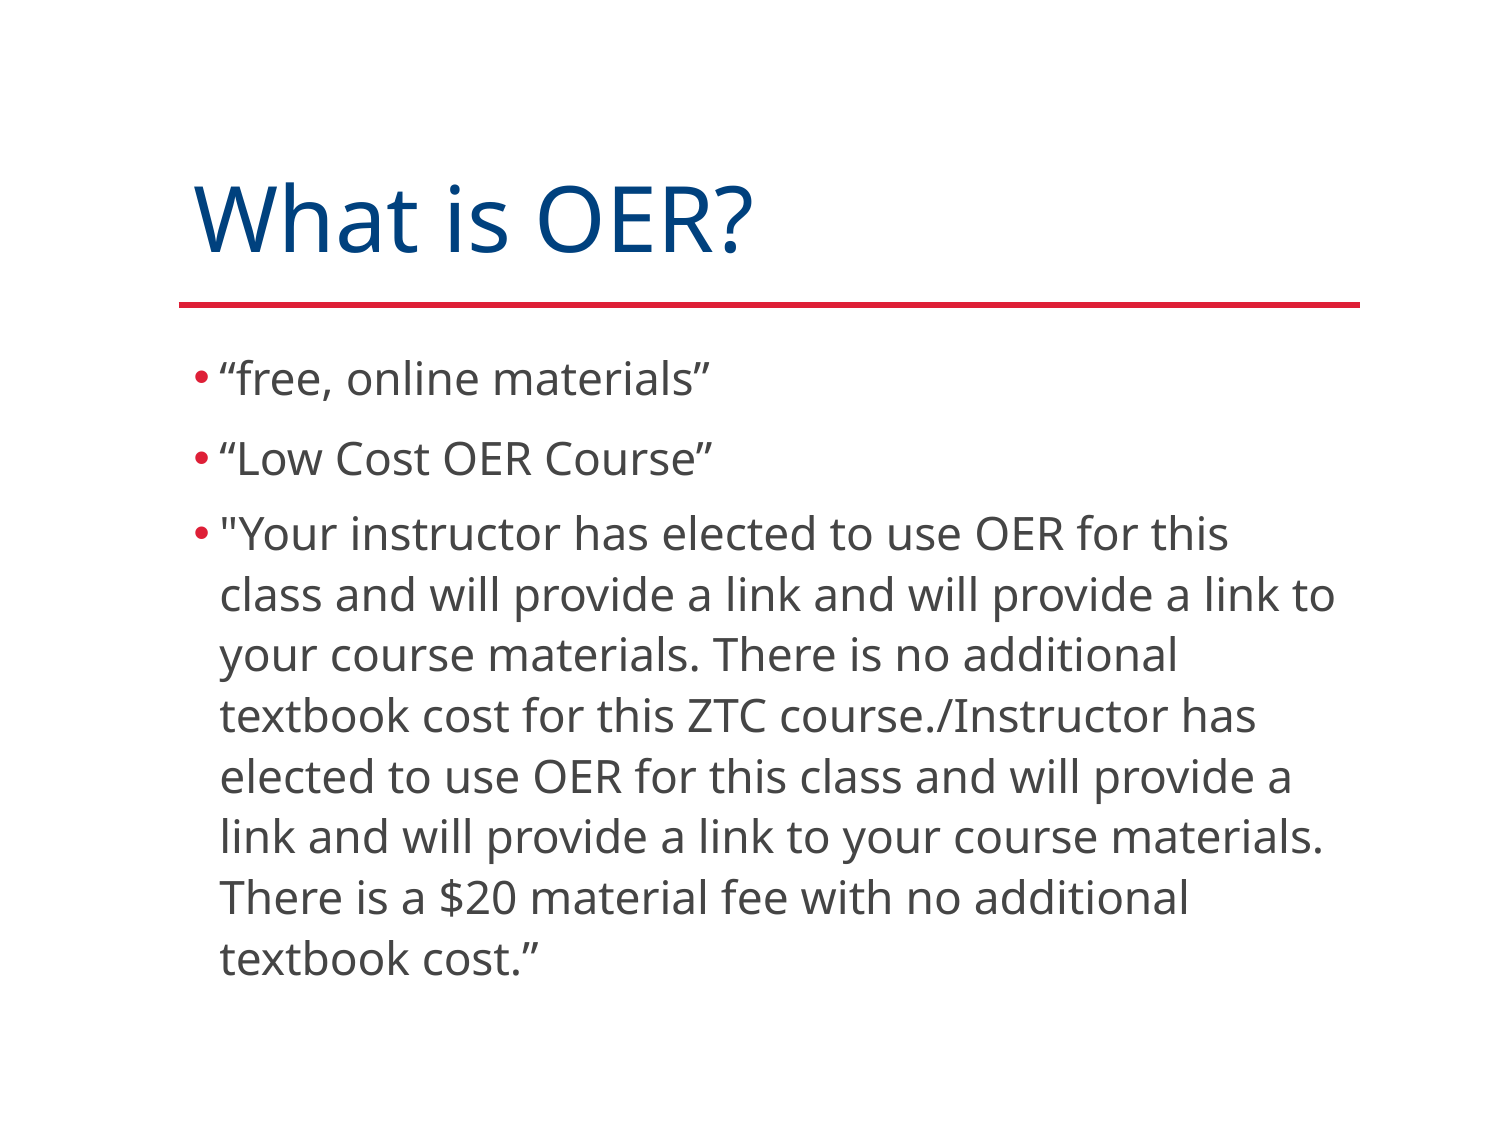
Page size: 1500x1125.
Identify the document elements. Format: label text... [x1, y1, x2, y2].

list “free, online materials” “Low Cost OER Course” "Your instructor has elected to use OER for this class and will provide a link and will provide a link to your course materials. There is no additional textbook cost for this ZTC course./Instructor has elected to use OER for this class and will provide a link and will provide a link to your course materials. There is a $20 material fee with no additional textbook cost.” [178, 330, 1361, 994]
title What is OER? [178, 131, 1361, 280]
